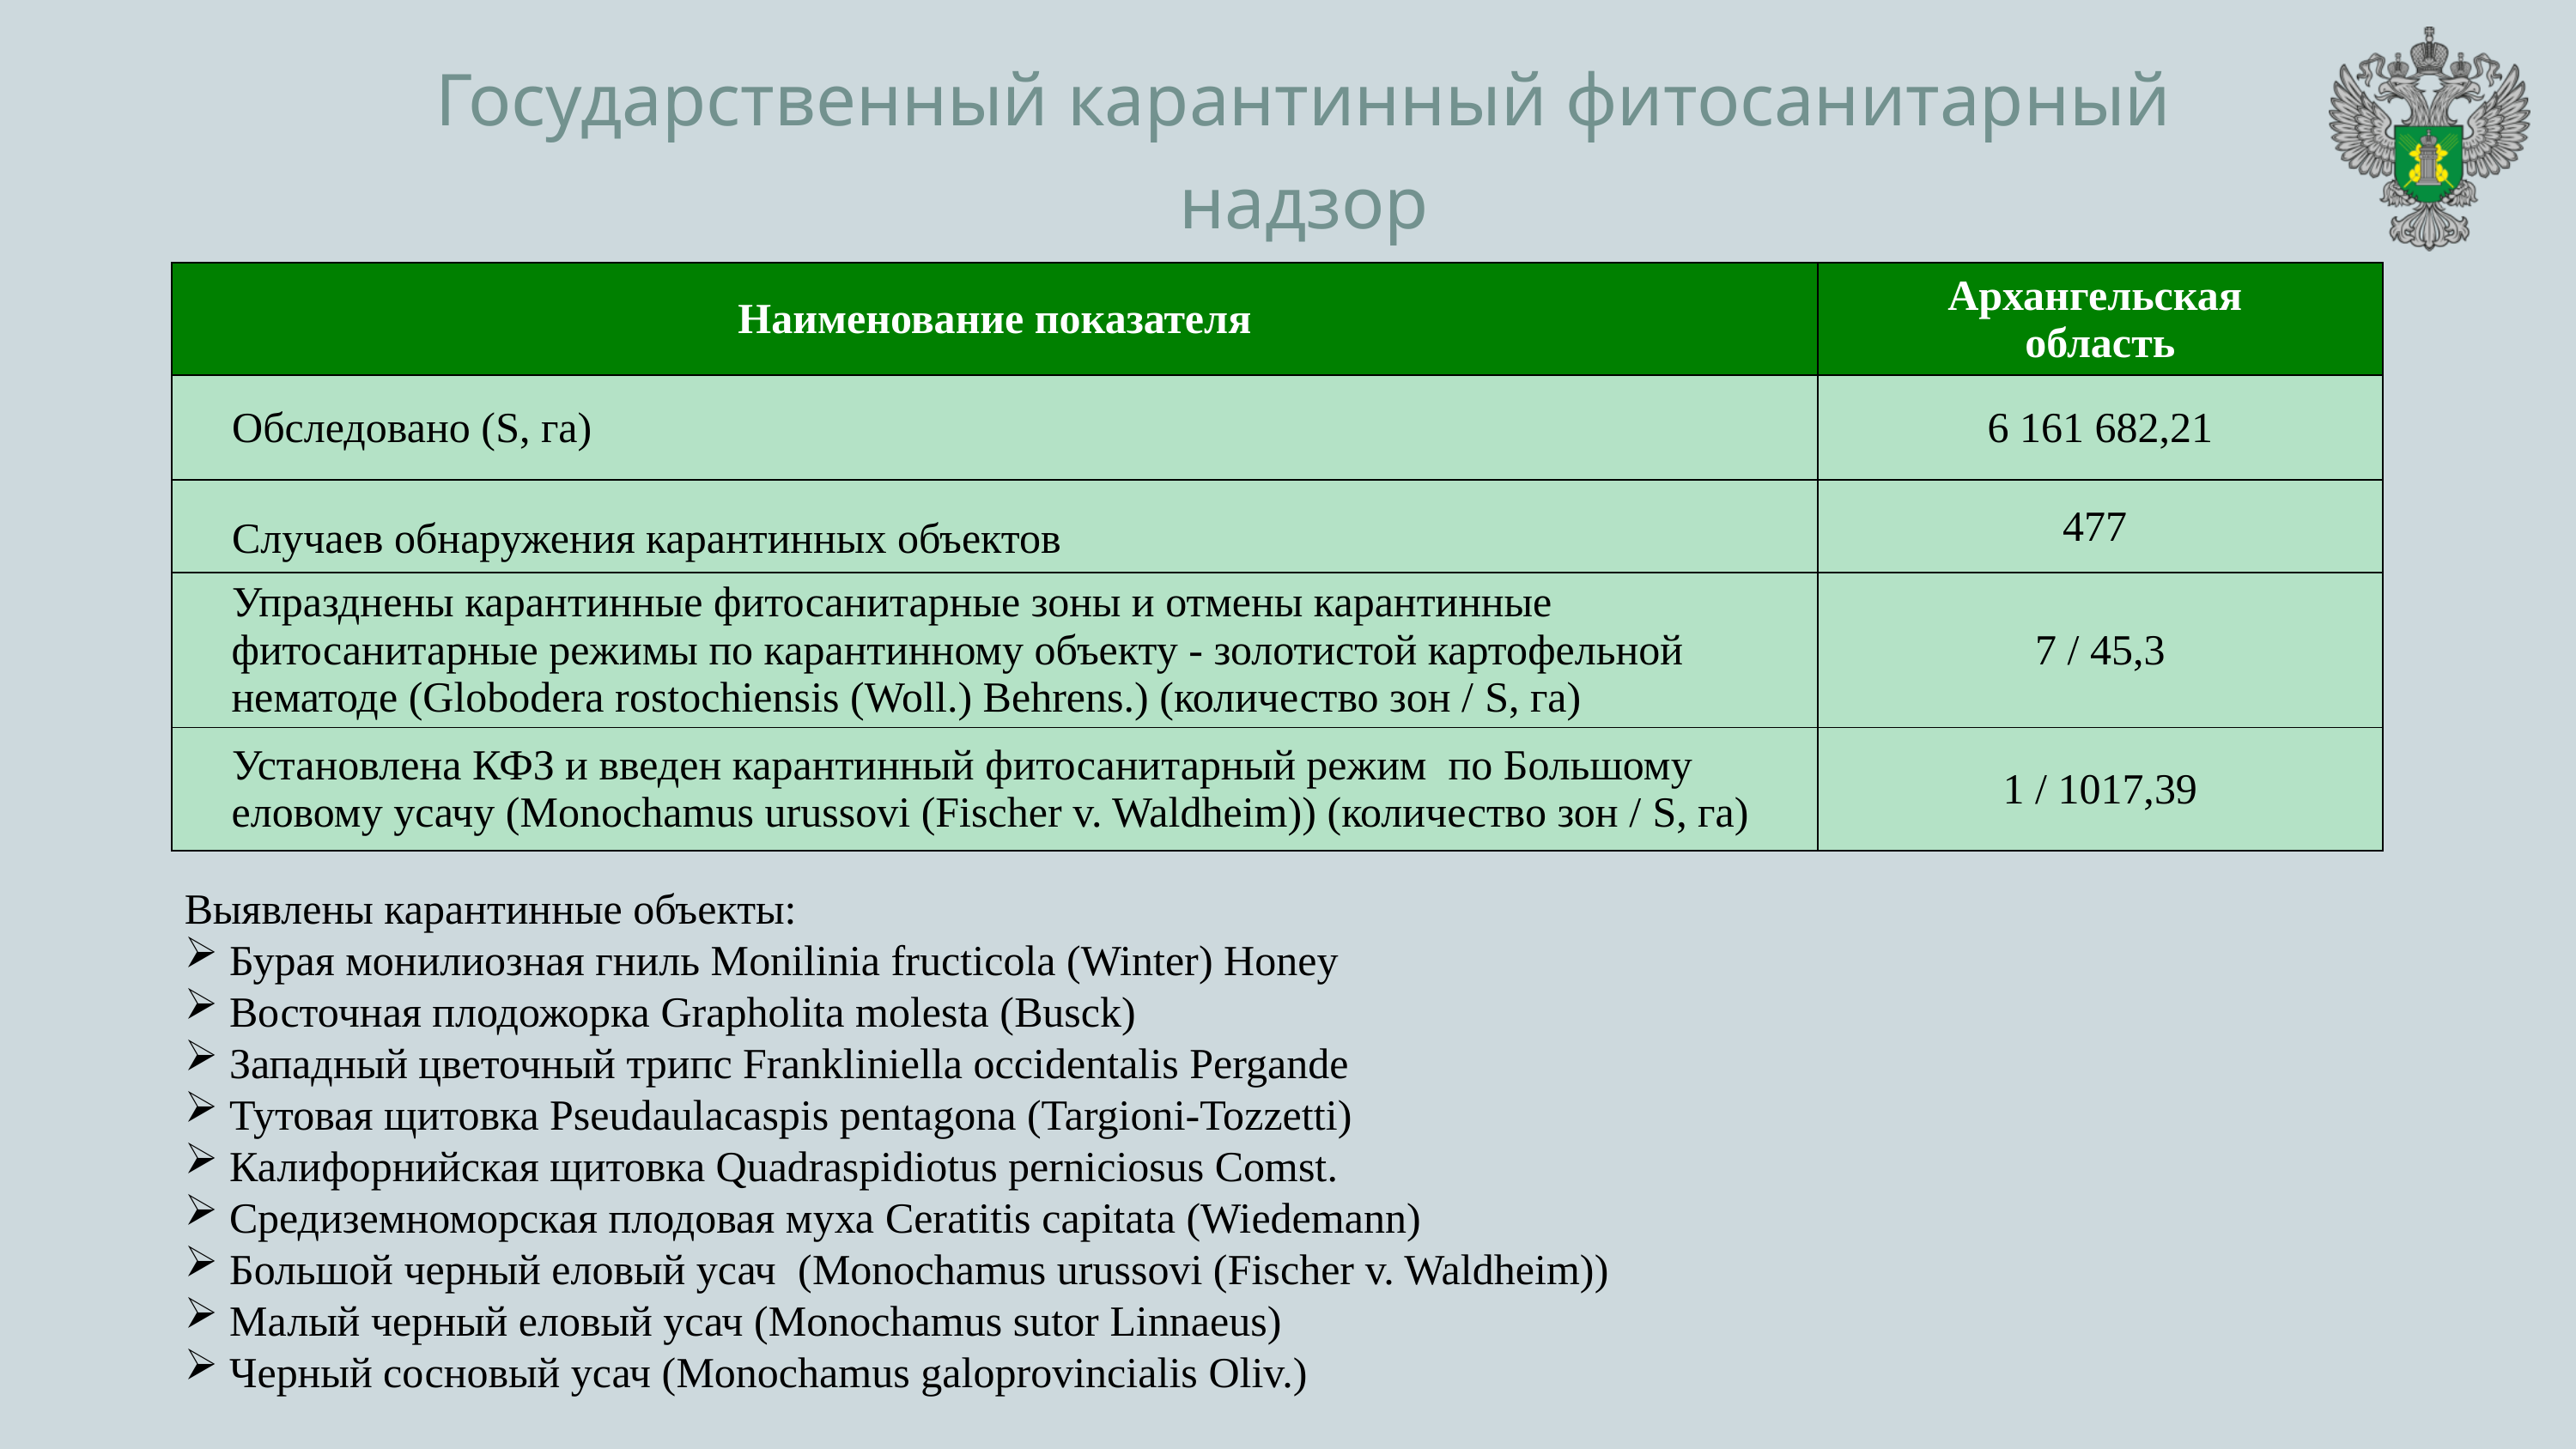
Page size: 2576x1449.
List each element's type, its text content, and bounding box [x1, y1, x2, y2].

table_cell Случаев обнаружения карантинных объектов [173, 481, 1817, 572]
table_cell Установлена КФЗ и введен карантинный фитосанитарный режим по Большому еловому усачу (Monochamus urussovi (Fischer v. Waldheim)) (количество зон / S, га) [173, 728, 1817, 850]
text_box Государственный карантинный фитосанитарный надзор (карантинный фитосанитарный мониторинг ) [364, 37, 2244, 262]
table_cell Упразднены карантинные фитосанитарные зоны и отмены карантинные фитосанитарные режимы по карантинному объекту - золотистой картофельной нематоде (Globodera rostochiensis (Woll.) Behrens.) (количество зон / S, га) [173, 573, 1817, 727]
table_cell 6 161 682,21 [1819, 376, 2382, 479]
table_cell 477 [1819, 481, 2382, 572]
table_header Наименование показателя [173, 264, 1817, 374]
text_box Выявлены карантинные объекты: Бурая монилиозная гниль Monilinia fructicola (Winter) Honey Восточная плодожорка Grapholita molesta (Busck) Западный цветочный трипс Frankliniella occidentalis Pergande Тутовая щитовка Pseudaulacaspis pentagona (Targioni-Tozzetti) Калифорнийская щитовка Quadraspidiotus perniciosus Comst. Средиземноморская плодовая муха Ceratitis capitata (Wiedemann) Большой черный еловый усач (Monochamus urussovi (Fischer v. Waldheim)) Малый черный еловый усач (Monochamus sutor Linnaeus) Черный сосновый усач (Monochamus galoprovincialis Oliv.) [172, 874, 2384, 1403]
table_header Архангельская область [1819, 264, 2382, 374]
picture [2329, 26, 2530, 252]
table_cell 7 / 45,3 [1819, 573, 2382, 727]
table_cell Обследовано (S, га) [173, 376, 1817, 479]
table_cell 1 / 1017,39 [1819, 728, 2382, 850]
